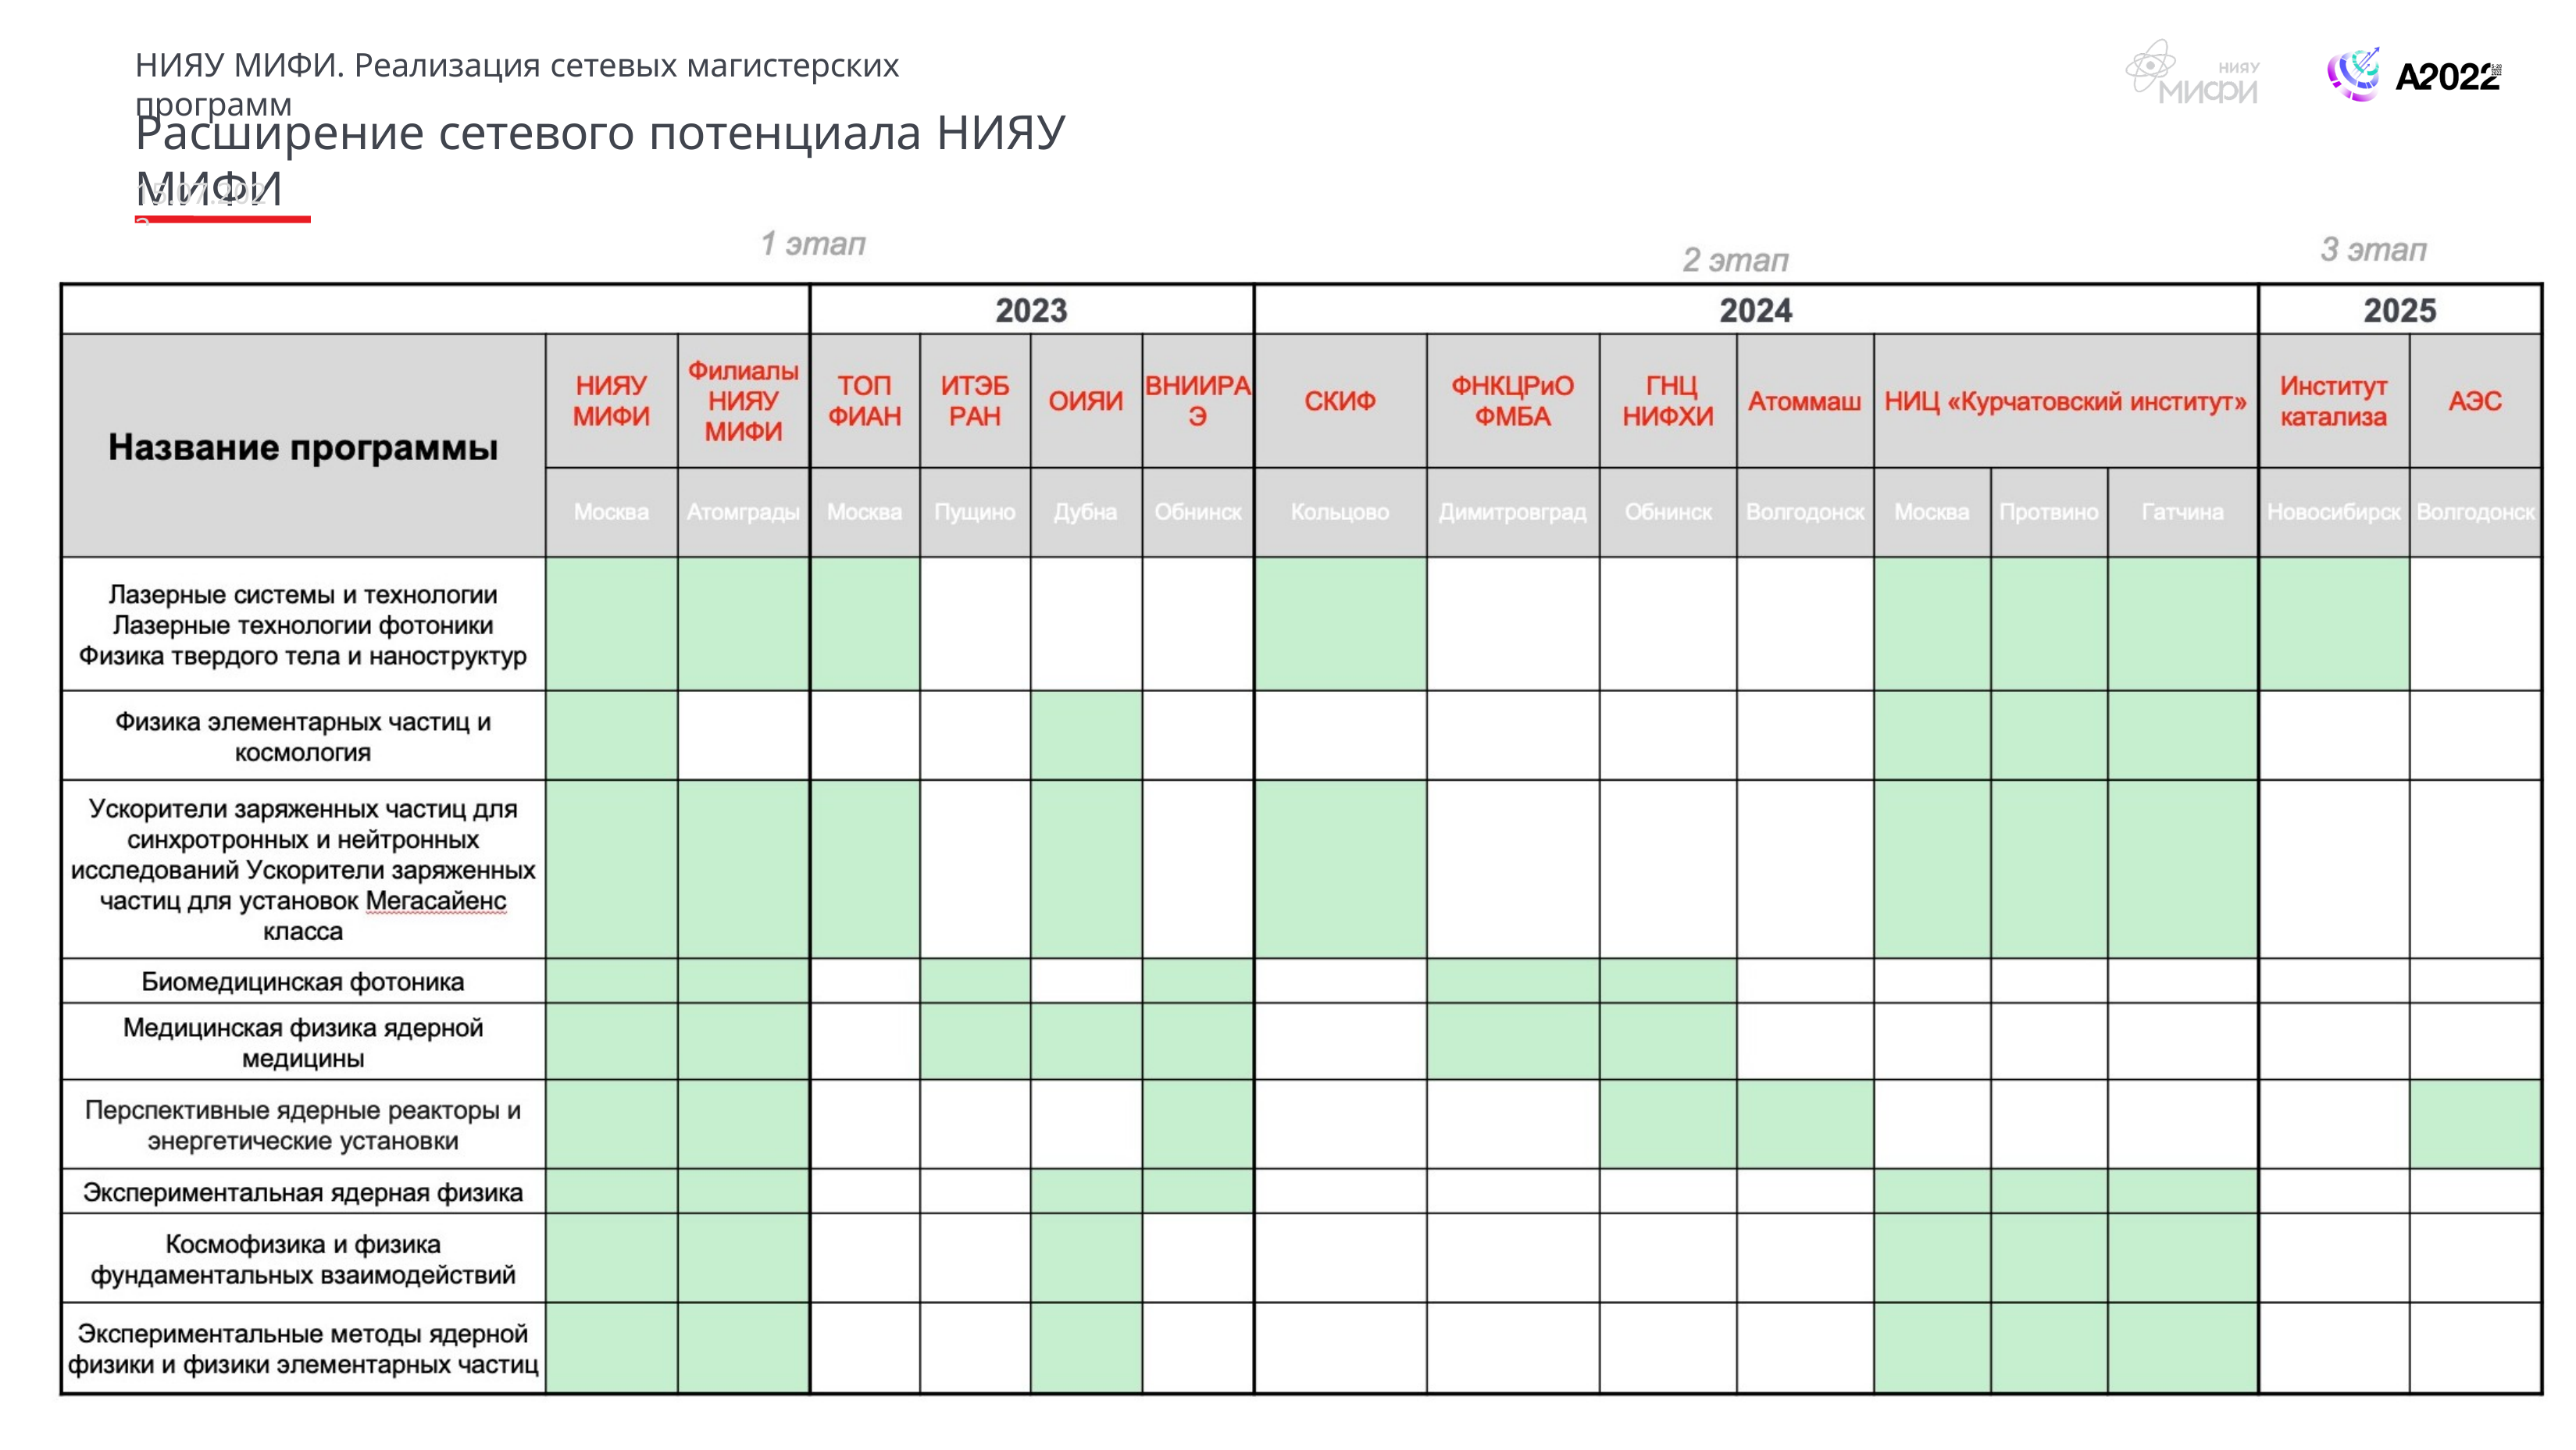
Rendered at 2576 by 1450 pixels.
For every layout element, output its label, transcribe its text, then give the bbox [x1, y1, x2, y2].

title Расширение сетевого потенциала НИЯУ МИФИ [133, 100, 1186, 223]
text_box НИЯУ МИФИ. Реализация сетевых магистерских программ [133, 43, 1033, 123]
picture [41, 226, 2576, 1416]
text_box 15.07.2022 [133, 173, 283, 223]
picture [2327, 46, 2503, 102]
picture [2107, 20, 2287, 133]
